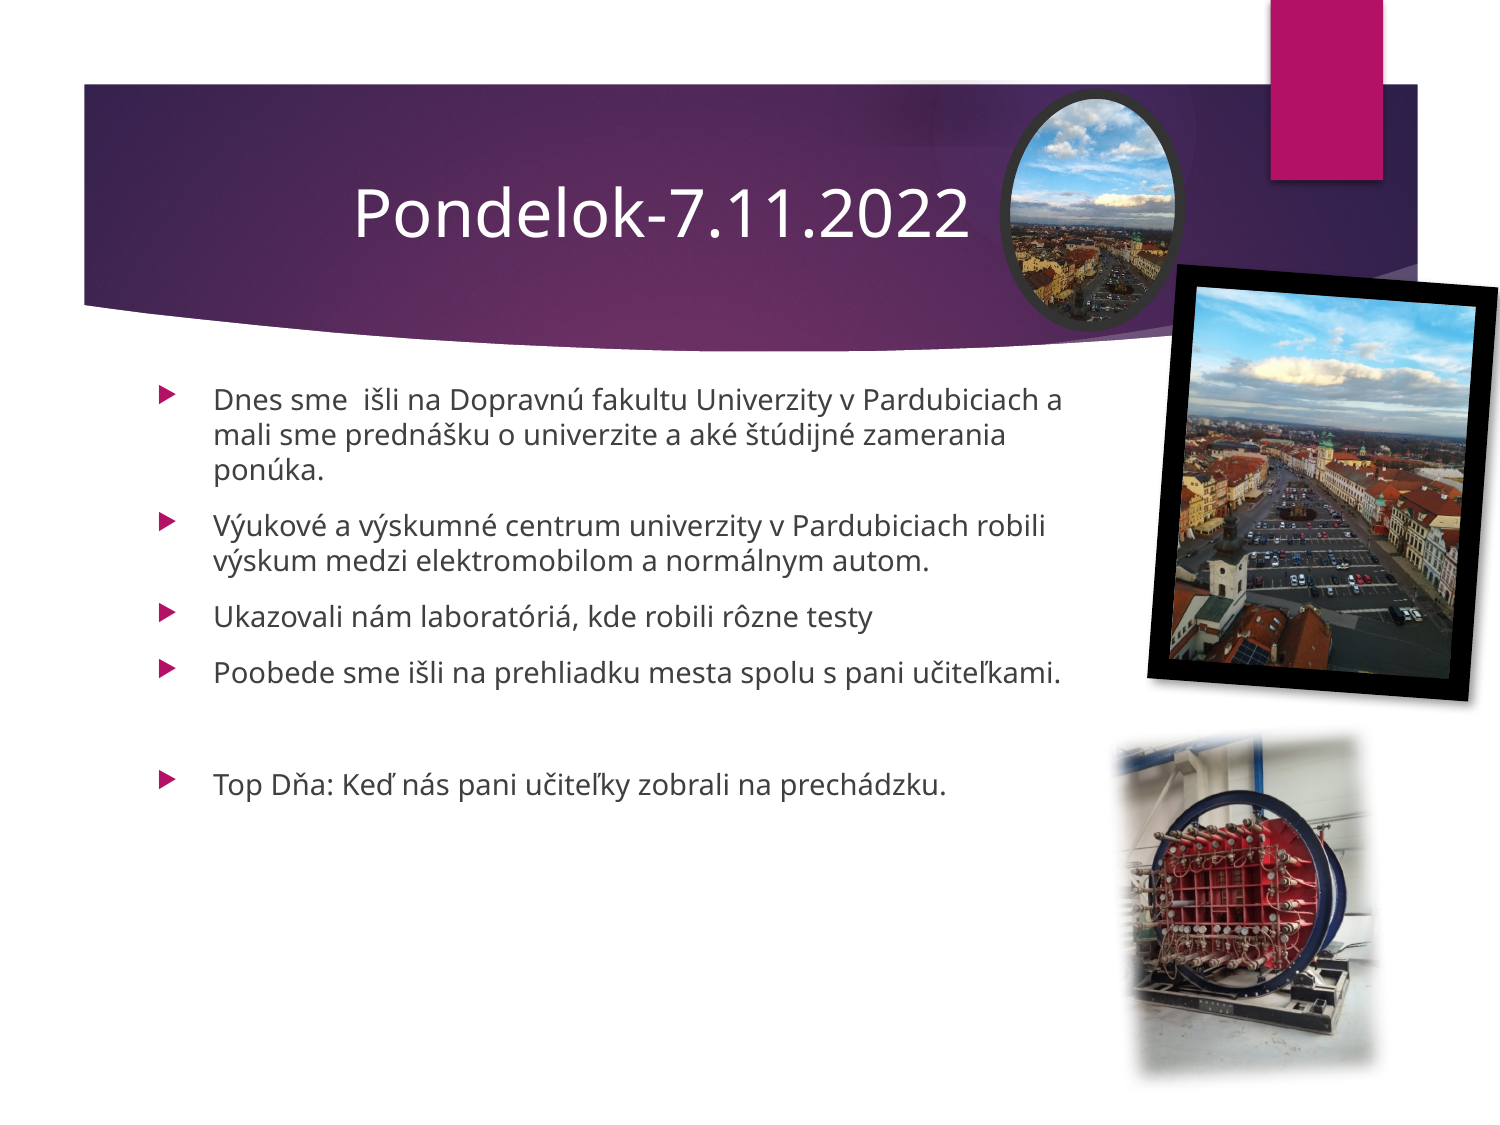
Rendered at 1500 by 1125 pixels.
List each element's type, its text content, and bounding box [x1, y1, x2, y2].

picture [1004, 93, 1181, 327]
picture [1112, 726, 1385, 1089]
list Dnes sme išli na Dopravnú fakultu Univerzity v Pardubiciach a mali sme prednášku o univerzite a aké štúdijné zamerania ponúka. Výukové a výskumné centrum univerzity v Pardubiciach robili výskum medzi elektromobilom a normálnym autom. Ukazovali nám laboratóriá, kde robili rôzne testy Poobede sme išli na prehliadku mesta spolu s pani učiteľkami. Top Dňa: Keď nás pani učiteľky zobrali na prechádzku. [141, 373, 1093, 988]
title Pondelok-7.11.2022 [142, 152, 999, 269]
picture [1170, 287, 1475, 679]
